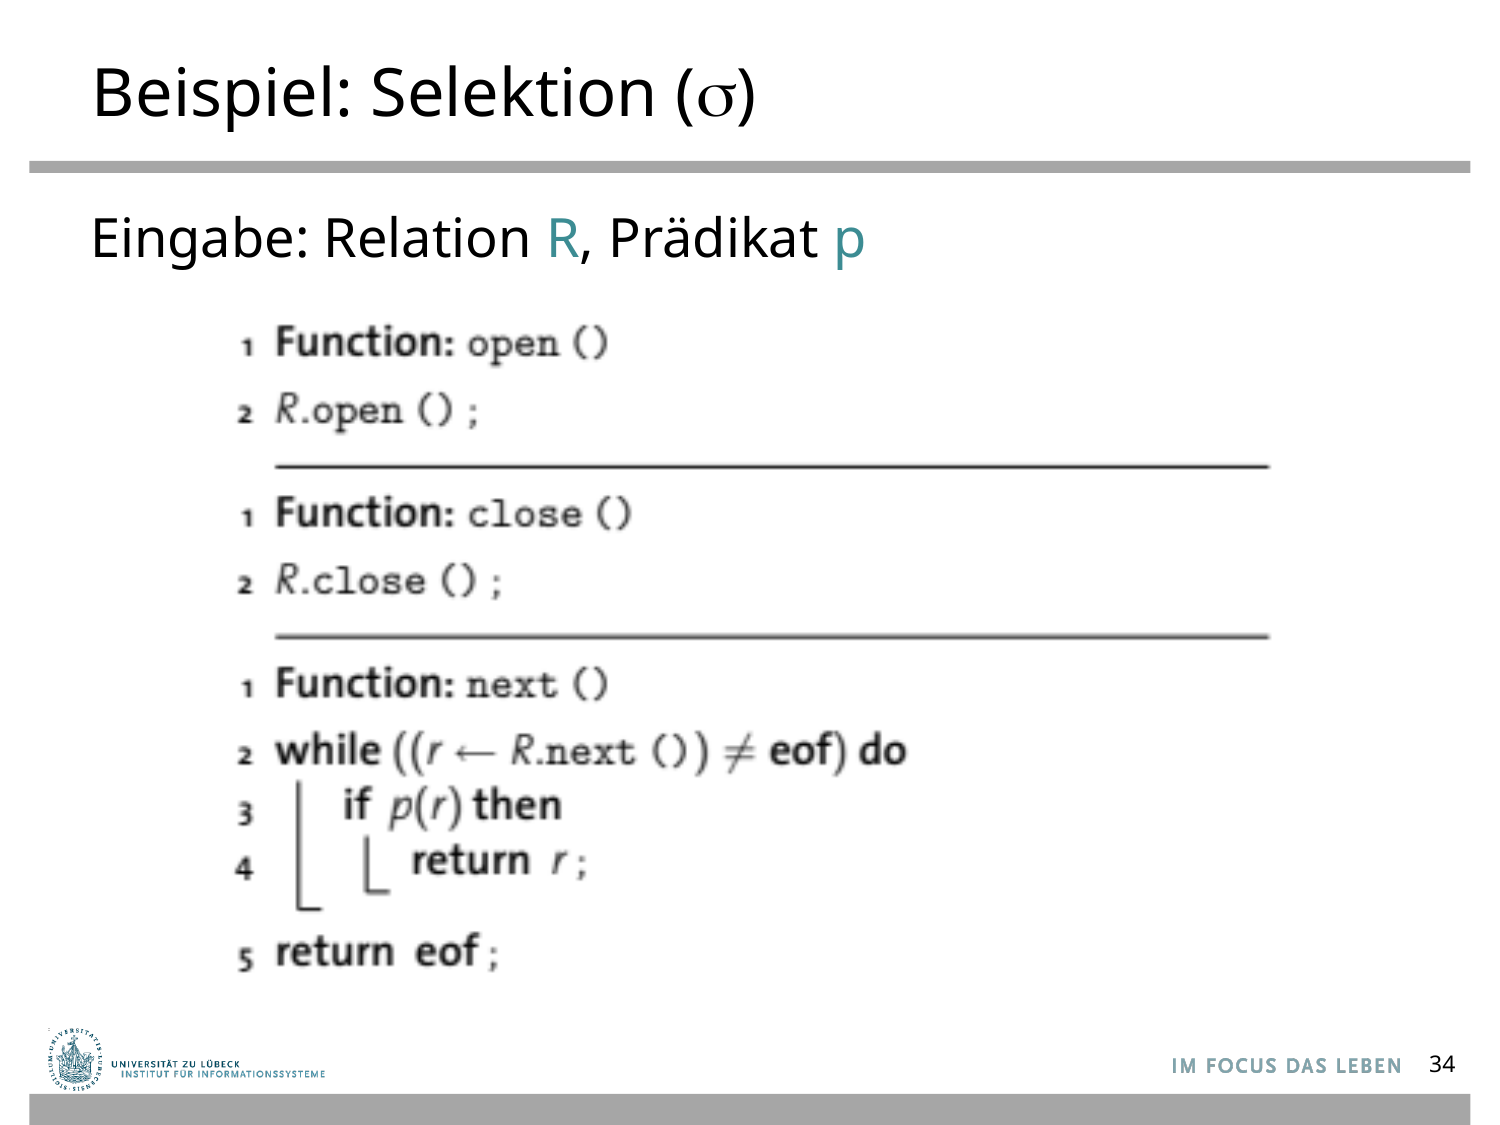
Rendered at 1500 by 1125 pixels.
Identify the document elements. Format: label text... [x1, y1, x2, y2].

title Beispiel: Selektion (s) [76, 42, 1427, 126]
slide_number 34 [1305, 1050, 1471, 1083]
picture [1173, 1058, 1305, 1073]
picture [218, 302, 1287, 988]
list Eingabe: Relation R, Prädikat p [75, 196, 1425, 1012]
